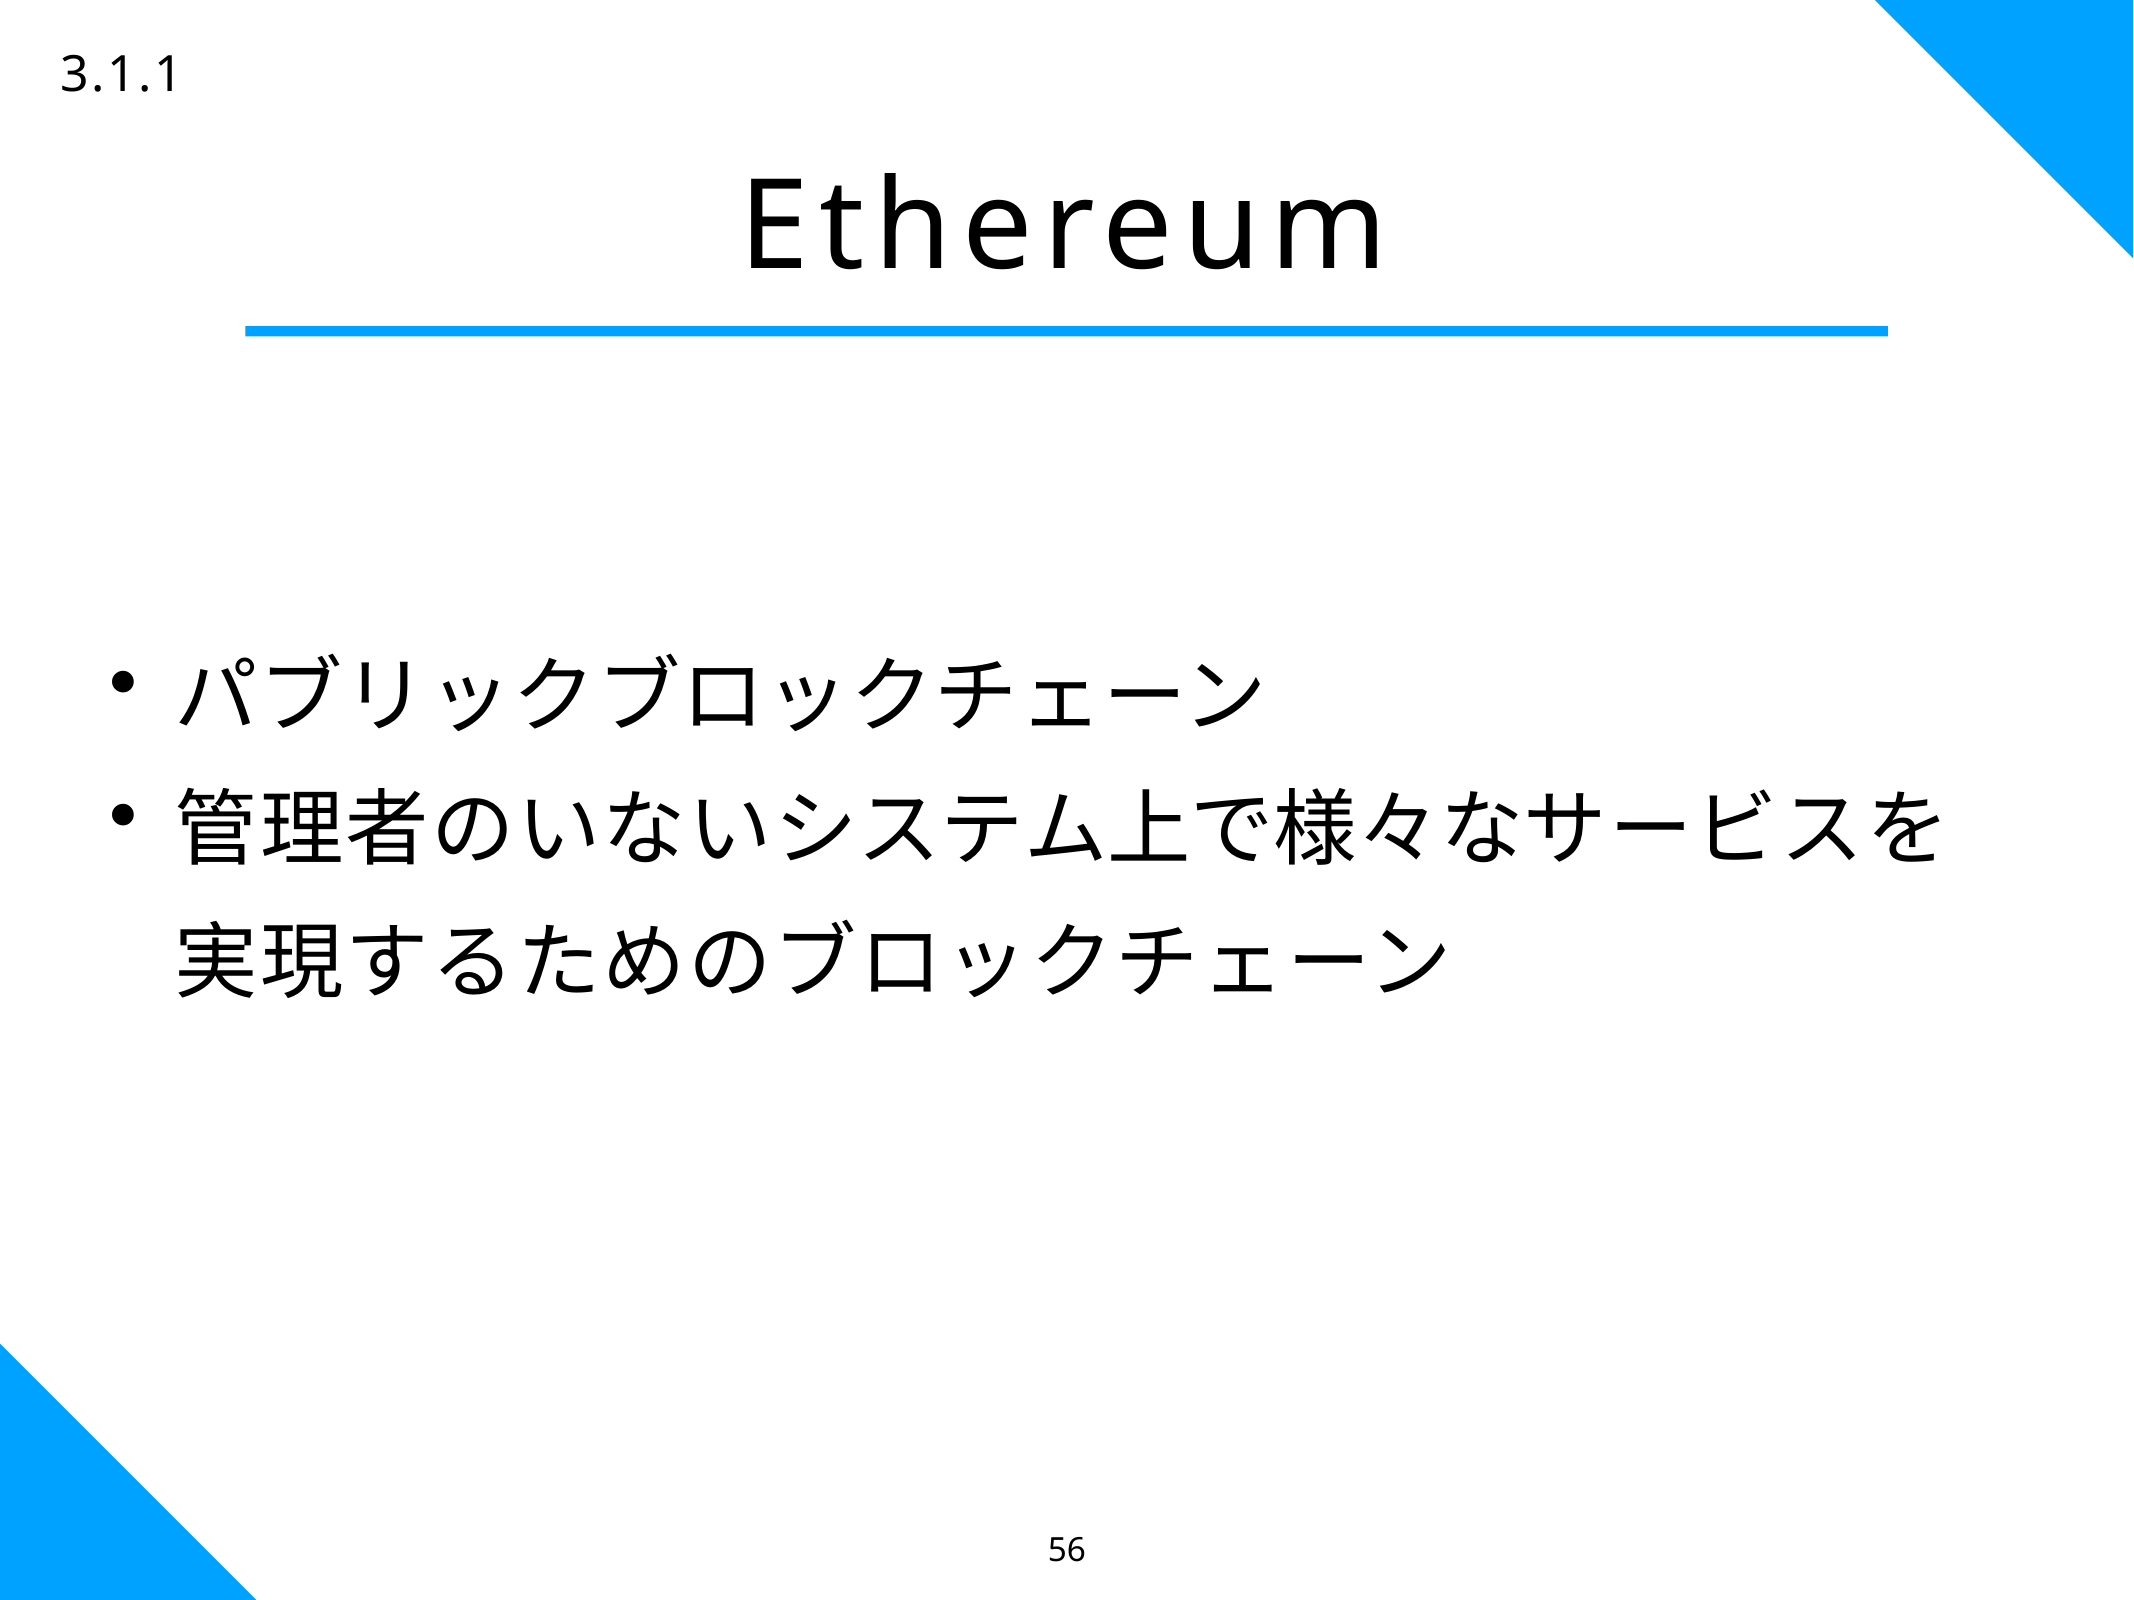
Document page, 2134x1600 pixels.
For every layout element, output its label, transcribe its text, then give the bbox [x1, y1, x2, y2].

text_box 3.1.1 [58, 41, 197, 102]
slide_number 56 [1041, 1527, 1088, 1562]
text_box パブリックブロックチェーン 管理者のいないシステム上で様々なサービスを実現するためのブロックチェーン [109, 608, 2024, 1009]
title Ethereum [736, 143, 1398, 299]
